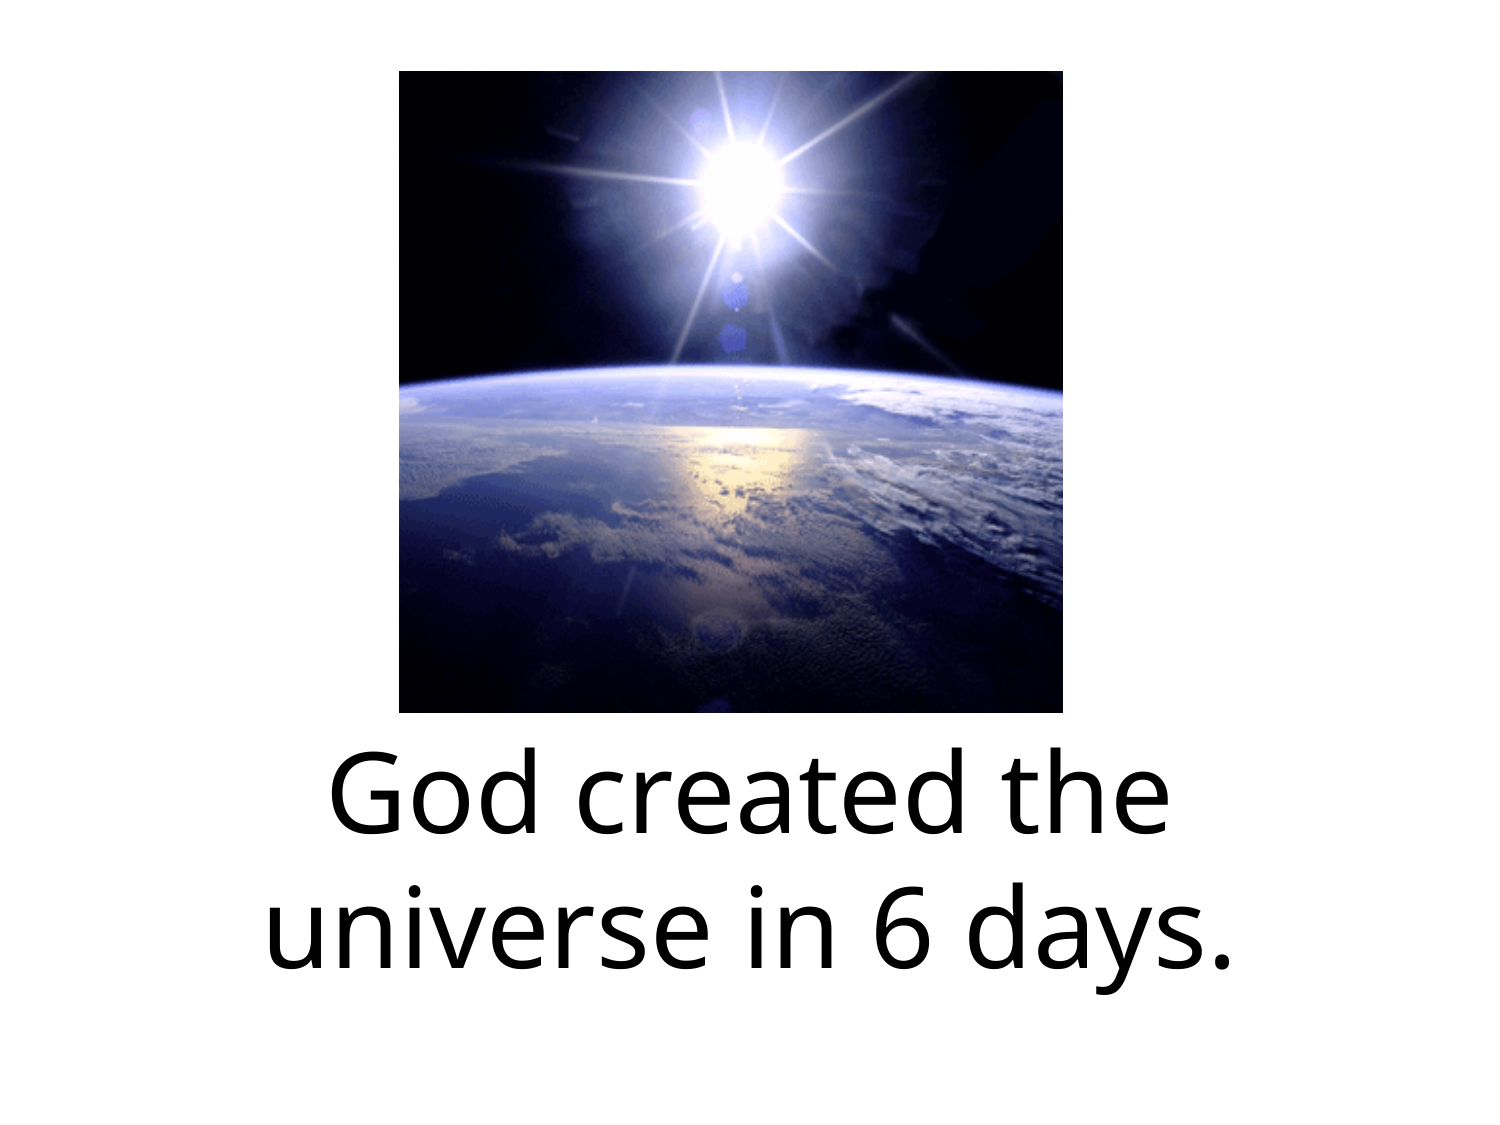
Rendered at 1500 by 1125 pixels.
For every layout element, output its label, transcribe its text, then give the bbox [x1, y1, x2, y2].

text_box God created the universe in 6 days. [74, 762, 1425, 950]
picture [399, 71, 1063, 713]
